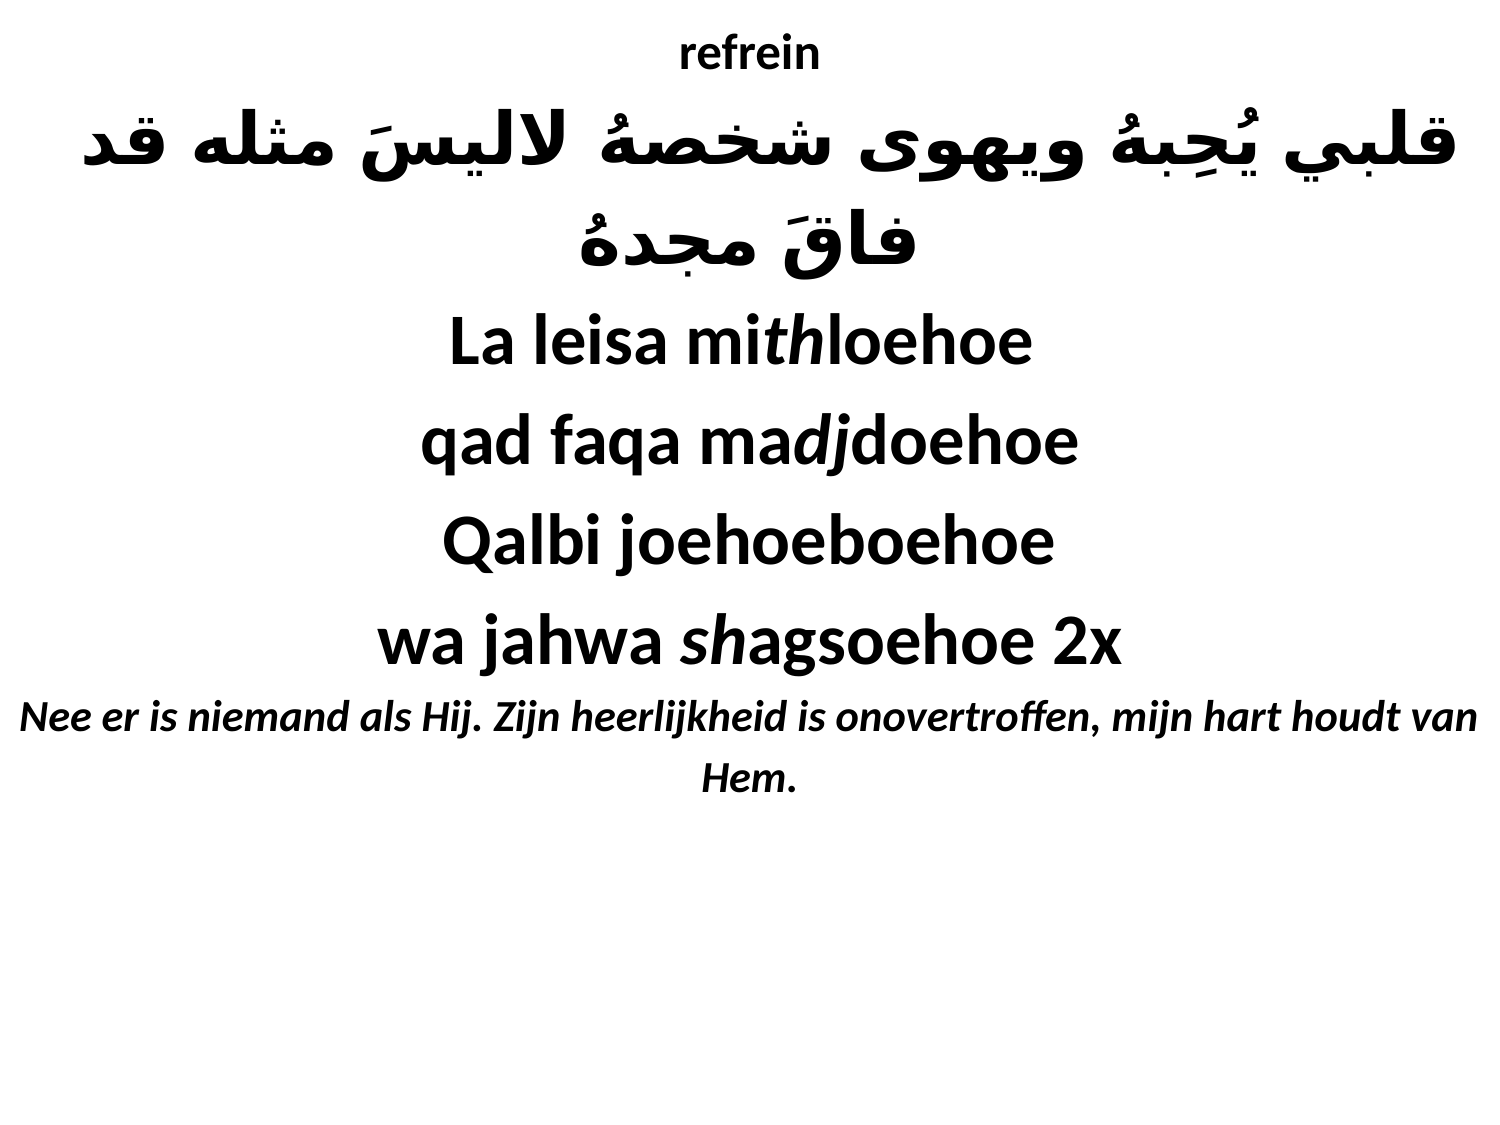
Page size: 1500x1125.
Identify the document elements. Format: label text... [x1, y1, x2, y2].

title refrein قلبي يُحِبهُ ويهوى شخصهُ لاليسَ مثله قد فاقَ مجدهُ La leisa mithloehoe qad faqa madjdoehoe Qalbi joehoeboehoe wa jahwa shagsoehoe 2x Nee er is niemand als Hij. Zijn heerlijkheid is onovertroffen, mijn hart houdt van Hem. [0, 0, 1500, 811]
